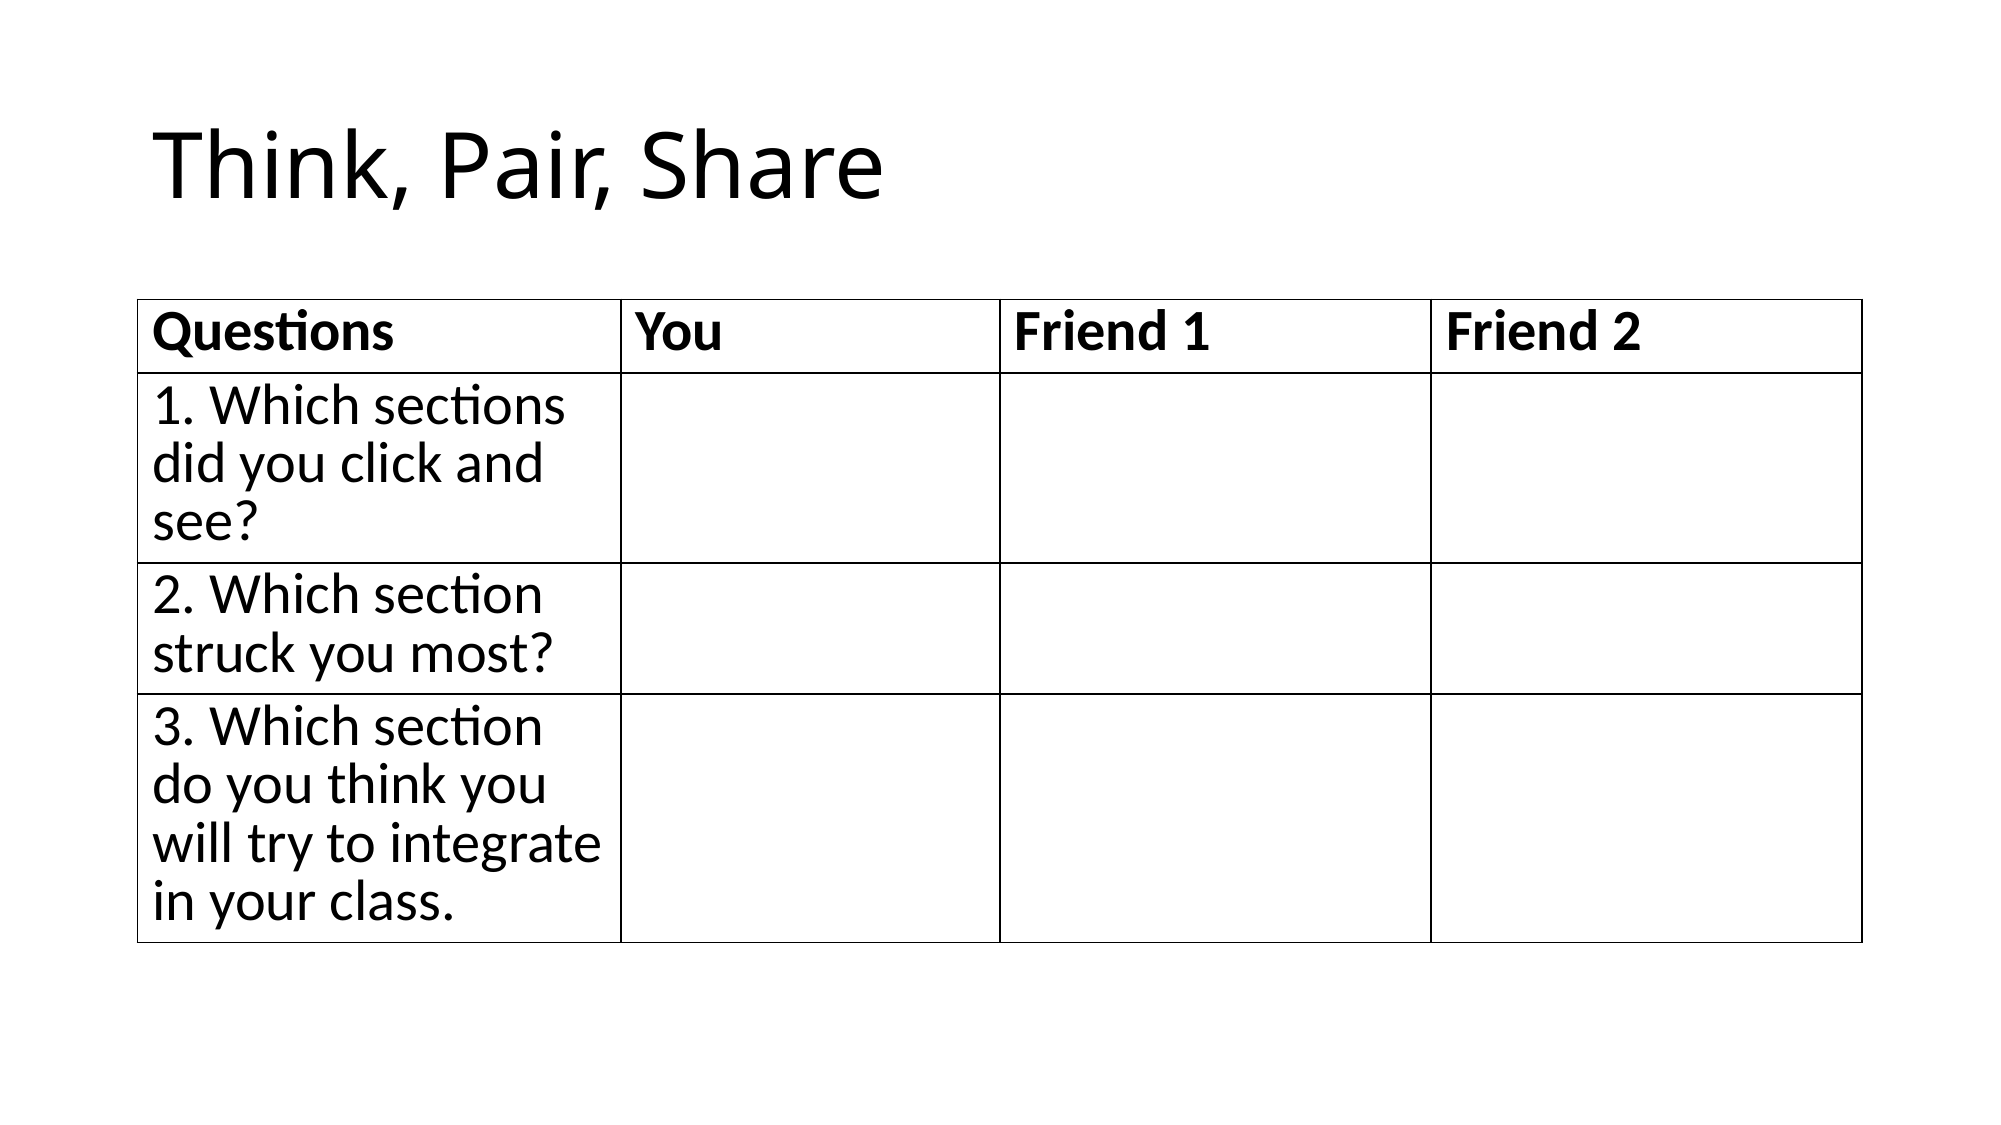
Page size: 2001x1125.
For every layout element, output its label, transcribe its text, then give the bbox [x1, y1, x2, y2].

table_cell 3. Which section do you think you will try to integrate in your class. [138, 695, 620, 942]
title Think, Pair, Share [137, 59, 1863, 278]
table_cell [1001, 564, 1430, 693]
table_header Questions [138, 300, 620, 372]
table_cell 2. Which section struck you most? [138, 564, 620, 693]
table_cell [622, 374, 999, 562]
table_cell [1001, 695, 1430, 942]
table_cell [1432, 374, 1861, 562]
table_cell [622, 564, 999, 693]
table_cell [622, 695, 999, 942]
table_header Friend 2 [1432, 300, 1861, 372]
table_cell 1. Which sections did you click and see? [138, 374, 620, 562]
table_cell [1432, 695, 1861, 942]
table_cell [1001, 374, 1430, 562]
table_header You [622, 300, 999, 372]
table_header Friend 1 [1001, 300, 1430, 372]
table_cell [1432, 564, 1861, 693]
